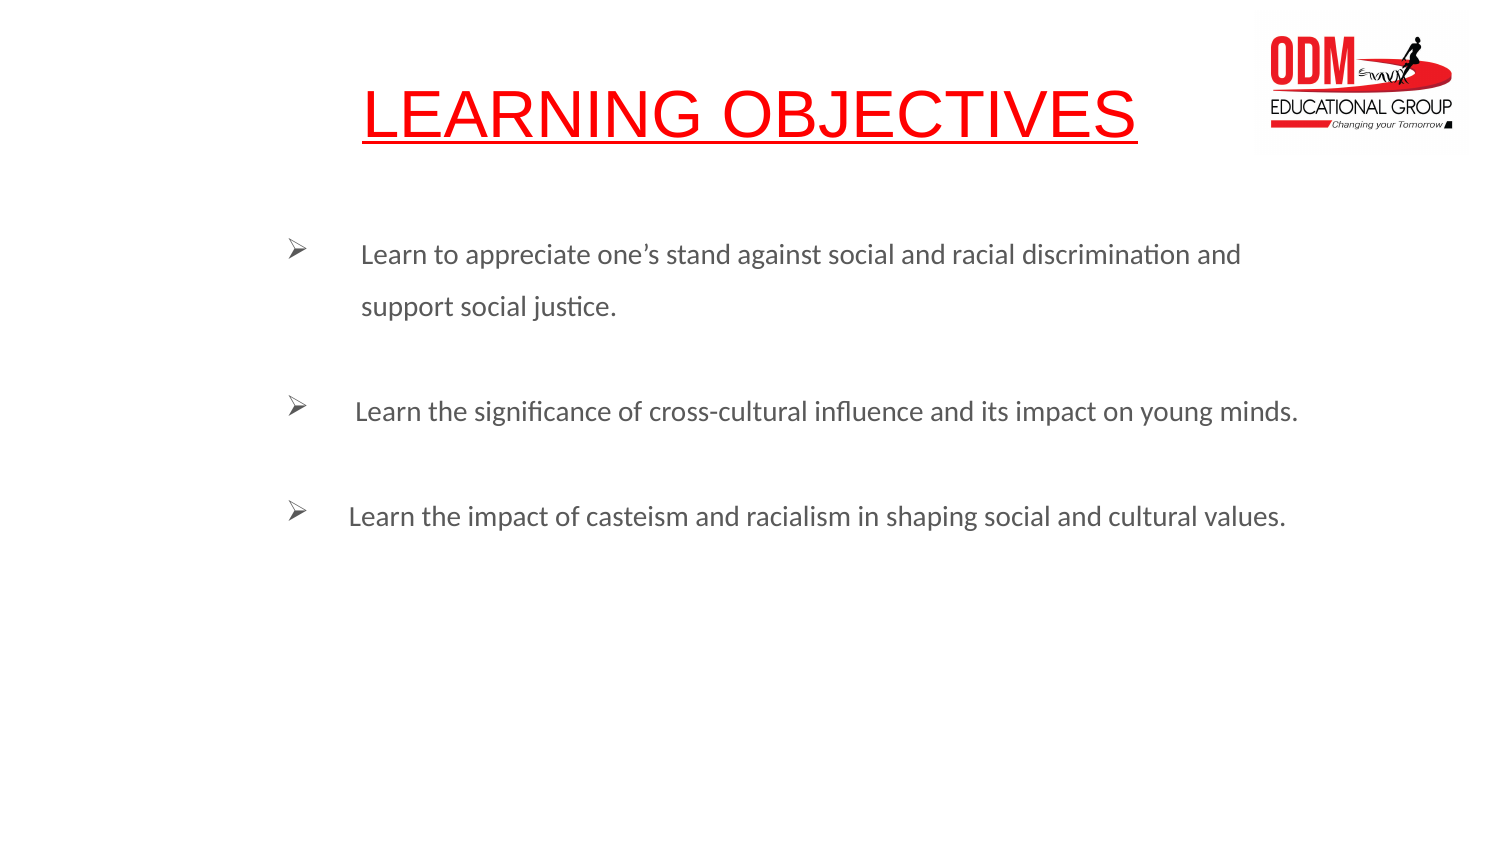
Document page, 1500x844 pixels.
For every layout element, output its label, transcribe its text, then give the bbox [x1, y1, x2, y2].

title LEARNING OBJECTIVES [51, 14, 1449, 166]
picture [1253, 10, 1469, 155]
subtitle Learn to appreciate one’s stand against social and racial discrimination and support social justice. Learn the significance of cross-cultural influence and its impact on young minds. Learn the impact of casteism and racialism in shaping social and cultural values. [252, 202, 1336, 551]
